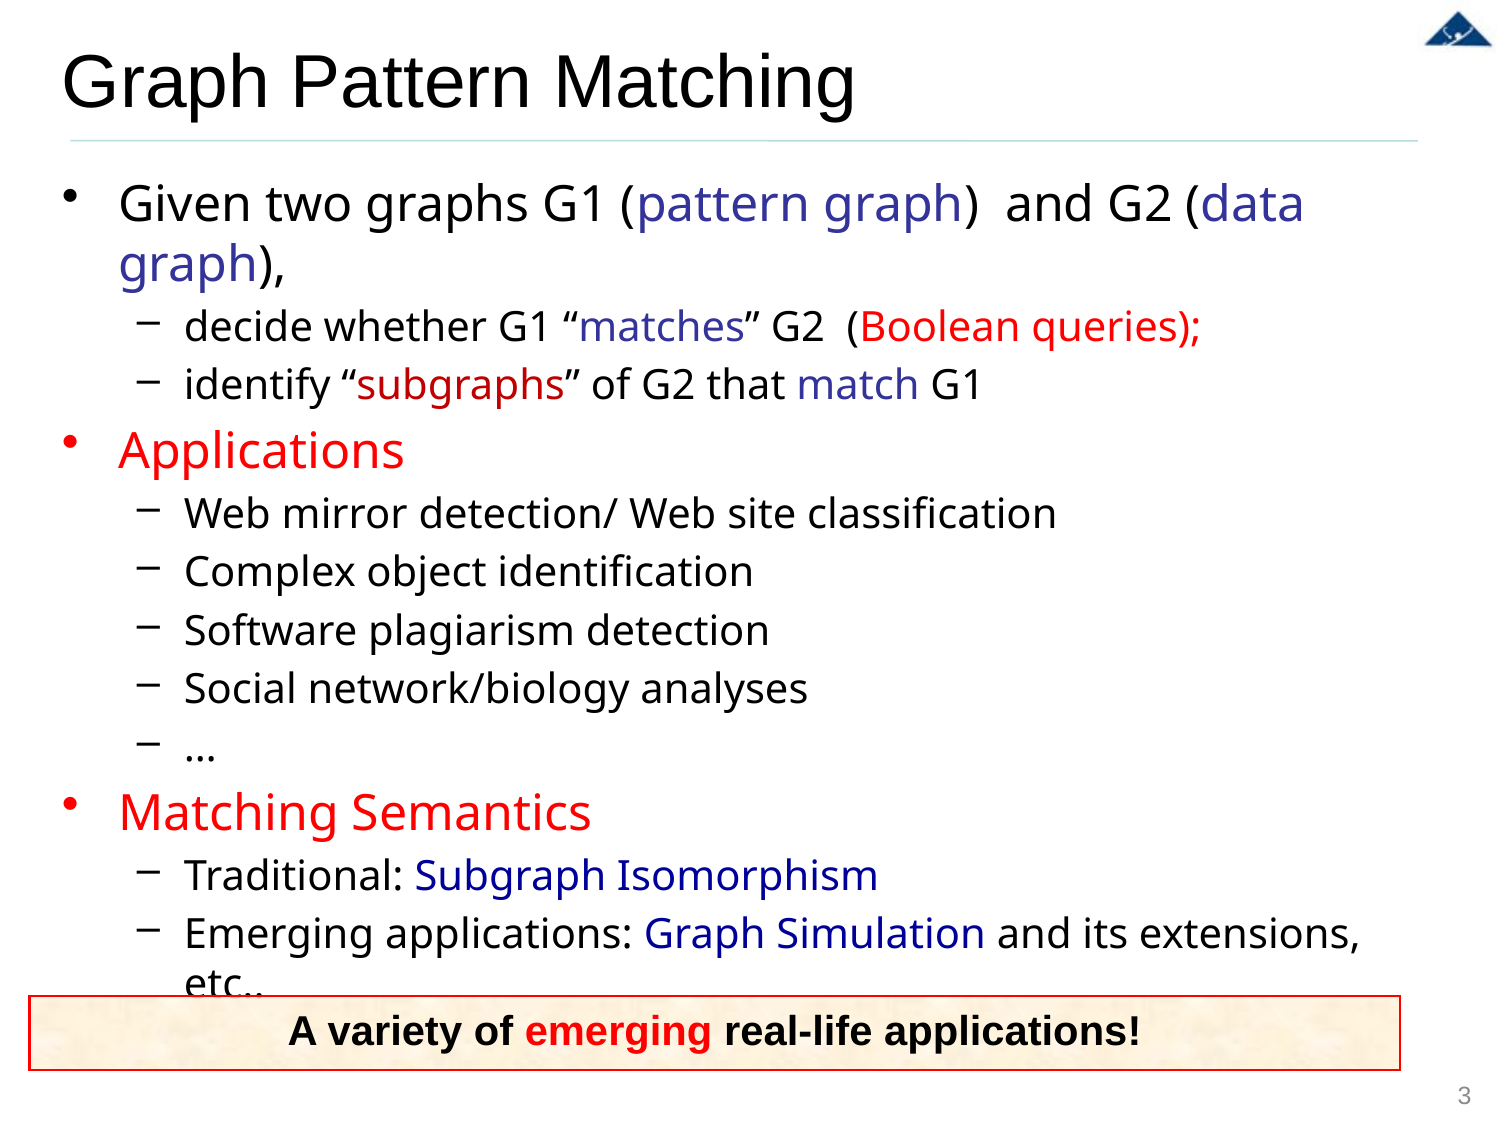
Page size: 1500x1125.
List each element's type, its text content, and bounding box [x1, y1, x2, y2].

title Graph Pattern Matching [46, 11, 1419, 143]
slide_number 3 [1136, 1065, 1487, 1125]
text_box A variety of emerging real-life applications! [29, 996, 1400, 1071]
list Given two graphs G1 (pattern graph) and G2 (data graph), decide whether G1 “matches” G2 (Boolean queries); identify “subgraphs” of G2 that match G1 Applications Web mirror detection/ Web site classification Complex object identification Software plagiarism detection Social network/biology analyses … Matching Semantics Traditional: Subgraph Isomorphism Emerging applications: Graph Simulation and its extensions, etc.. [46, 163, 1442, 1055]
picture [1417, 0, 1500, 61]
